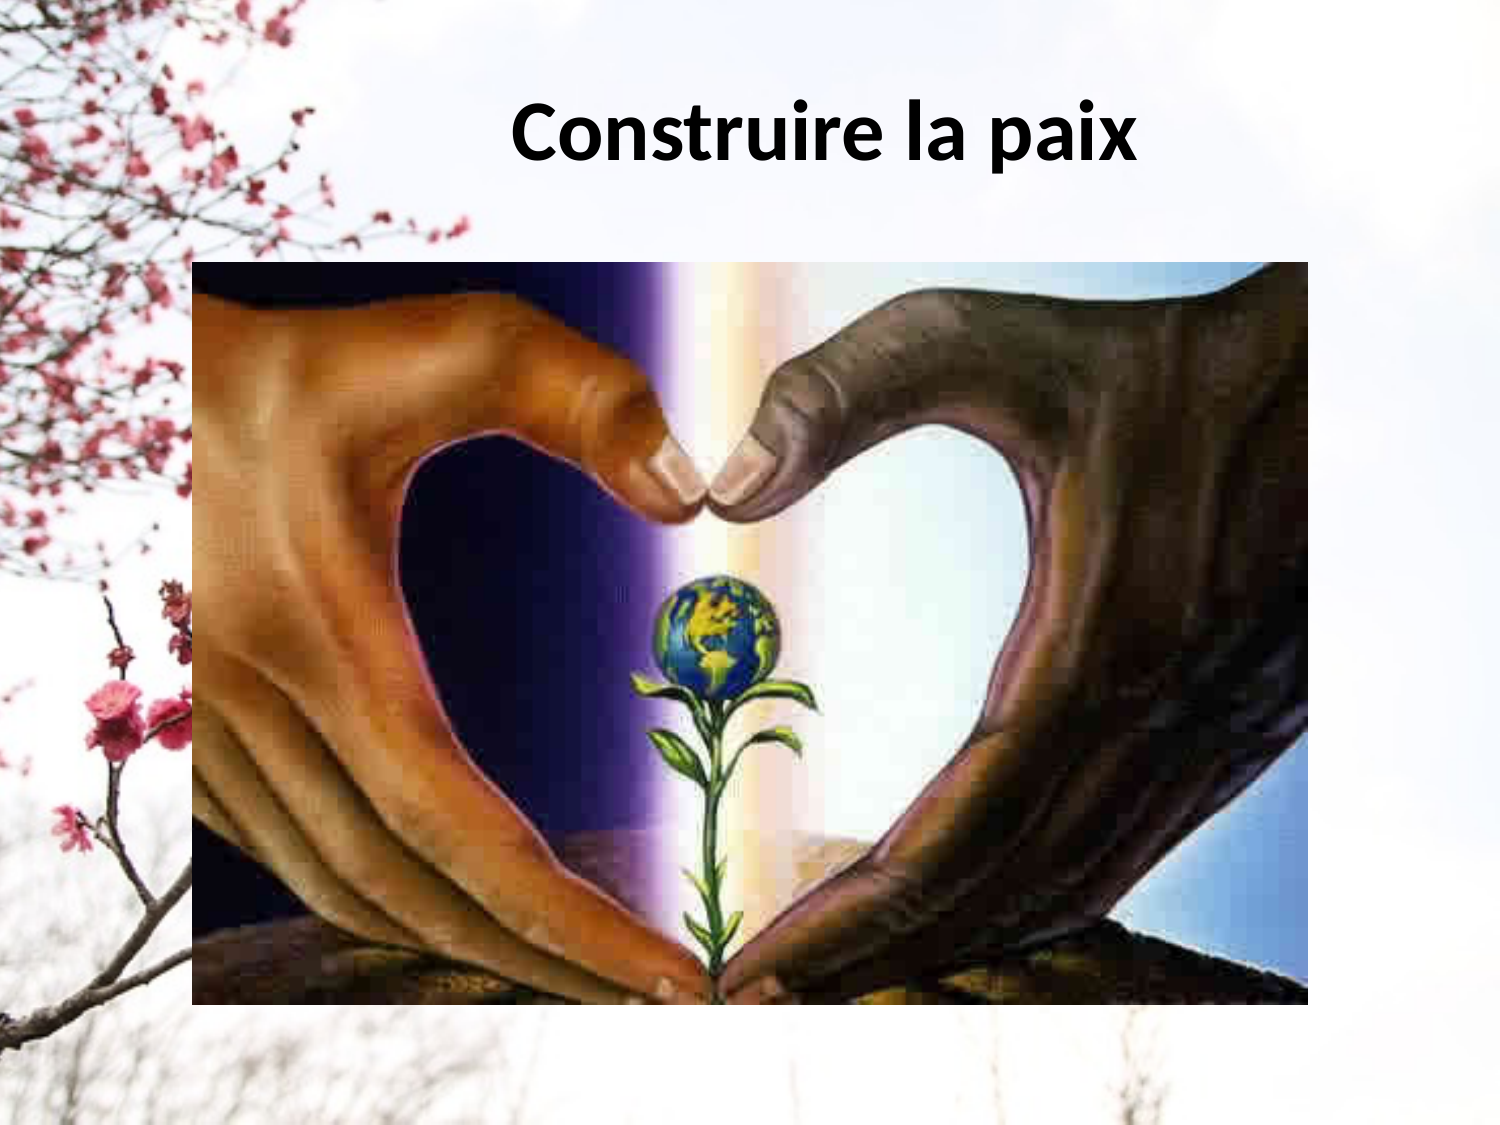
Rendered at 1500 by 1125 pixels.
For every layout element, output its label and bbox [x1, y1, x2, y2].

picture [0, 0, 1500, 1125]
list [191, 262, 1309, 1006]
